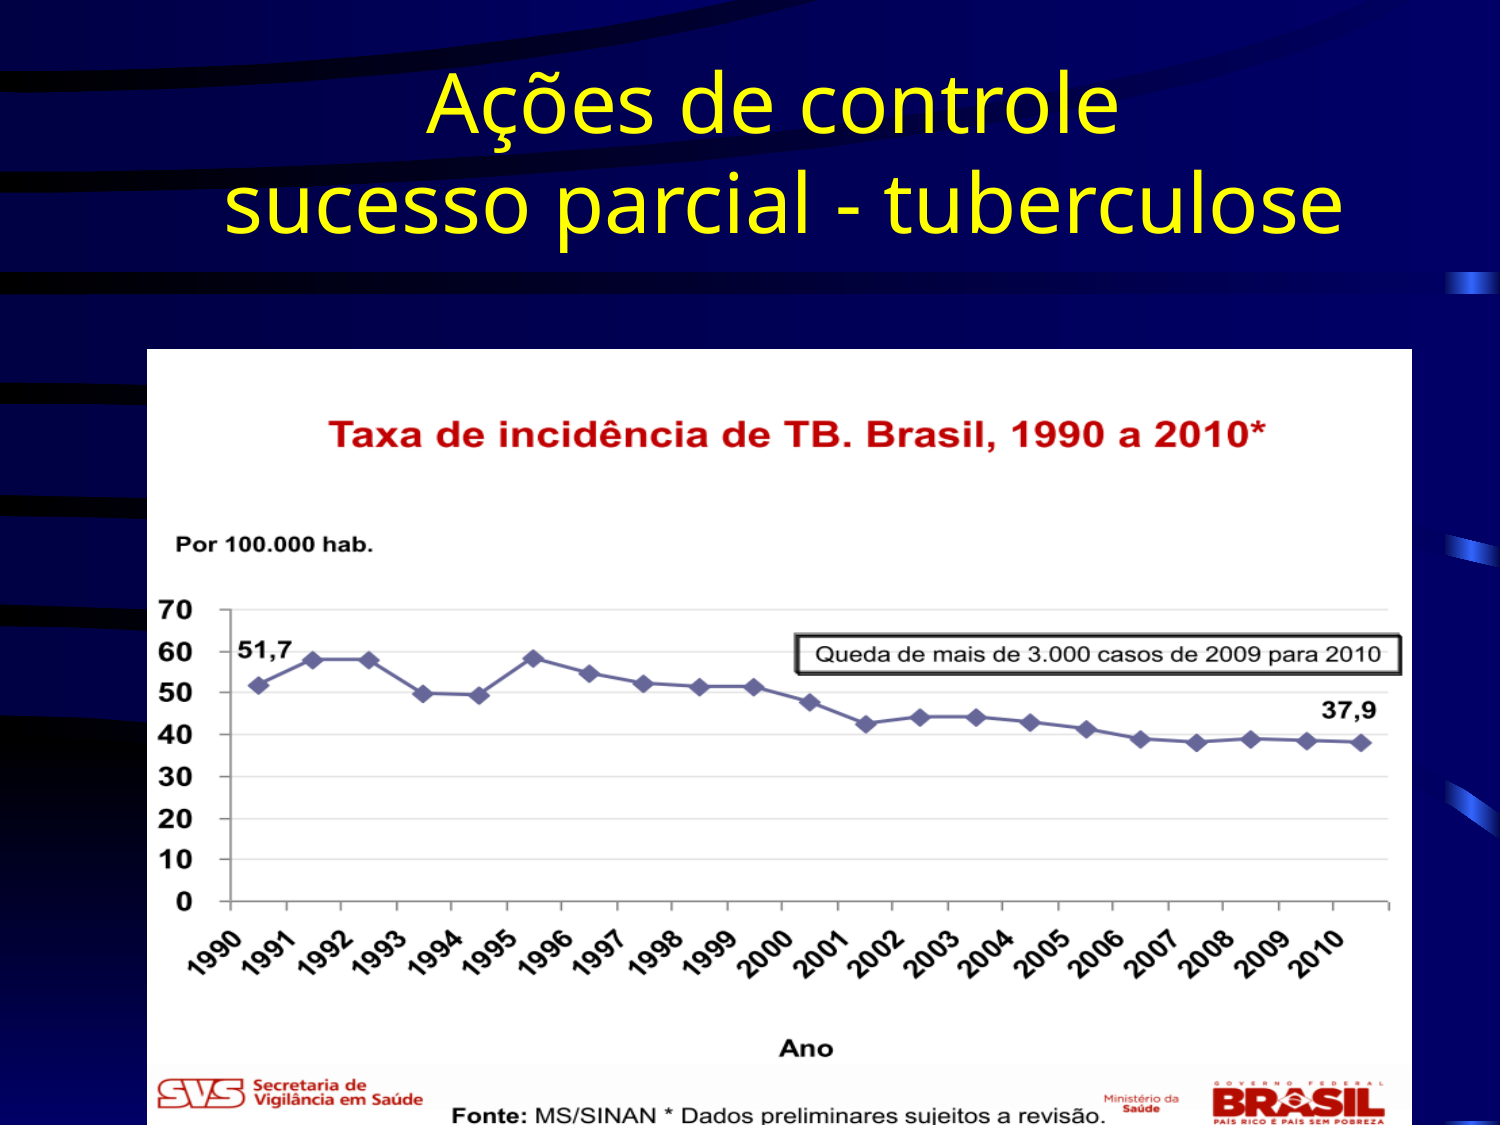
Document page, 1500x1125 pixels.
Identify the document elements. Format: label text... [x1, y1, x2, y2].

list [147, 349, 1412, 1125]
title Ações de controle sucesso parcial - tuberculose [99, 55, 1471, 244]
